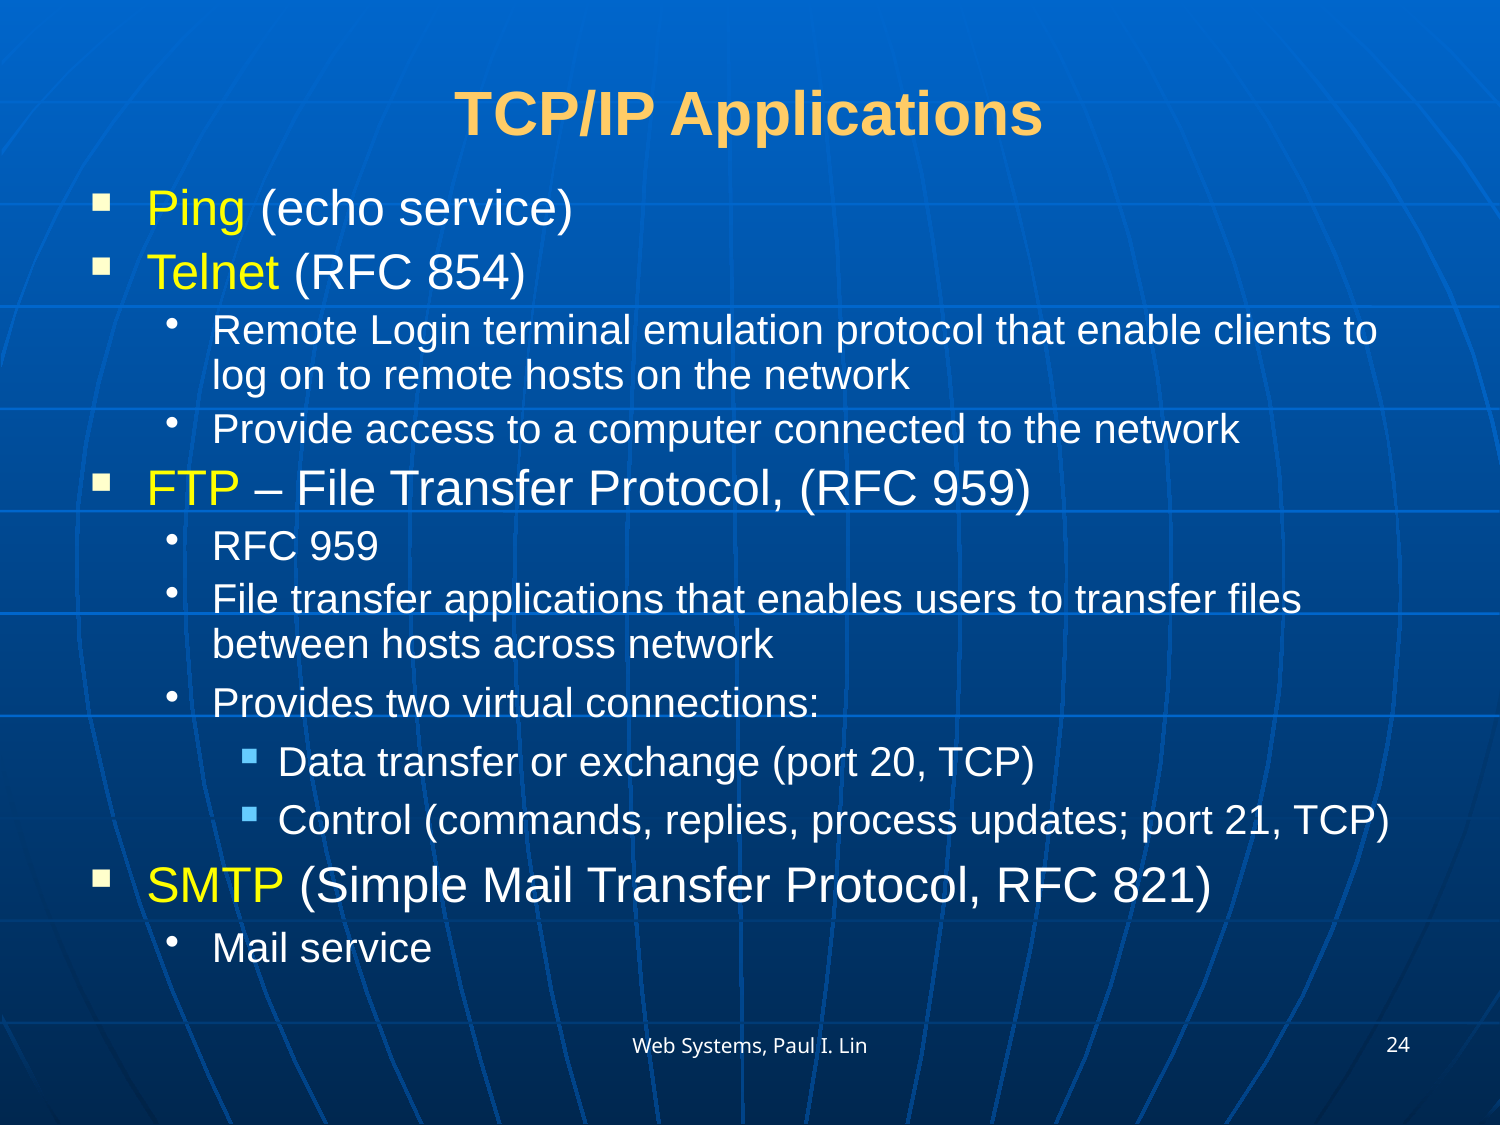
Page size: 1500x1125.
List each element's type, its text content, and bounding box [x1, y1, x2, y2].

slide_number 24 [1074, 1023, 1426, 1100]
list Ping (echo service) Telnet (RFC 854) Remote Login terminal emulation protocol that enable clients to log on to remote hosts on the network Provide access to a computer connected to the network FTP – File Transfer Protocol, (RFC 959) RFC 959 File transfer applications that enables users to transfer files between hosts across network Provides two virtual connections: Data transfer or exchange (port 20, TCP) Control (commands, replies, process updates; port 21, TCP) SMTP (Simple Mail Transfer Protocol, RFC 821) Mail service [74, 174, 1426, 1006]
footer Web Systems, Paul I. Lin [512, 1024, 988, 1101]
title TCP/IP Applications [37, 45, 1463, 176]
